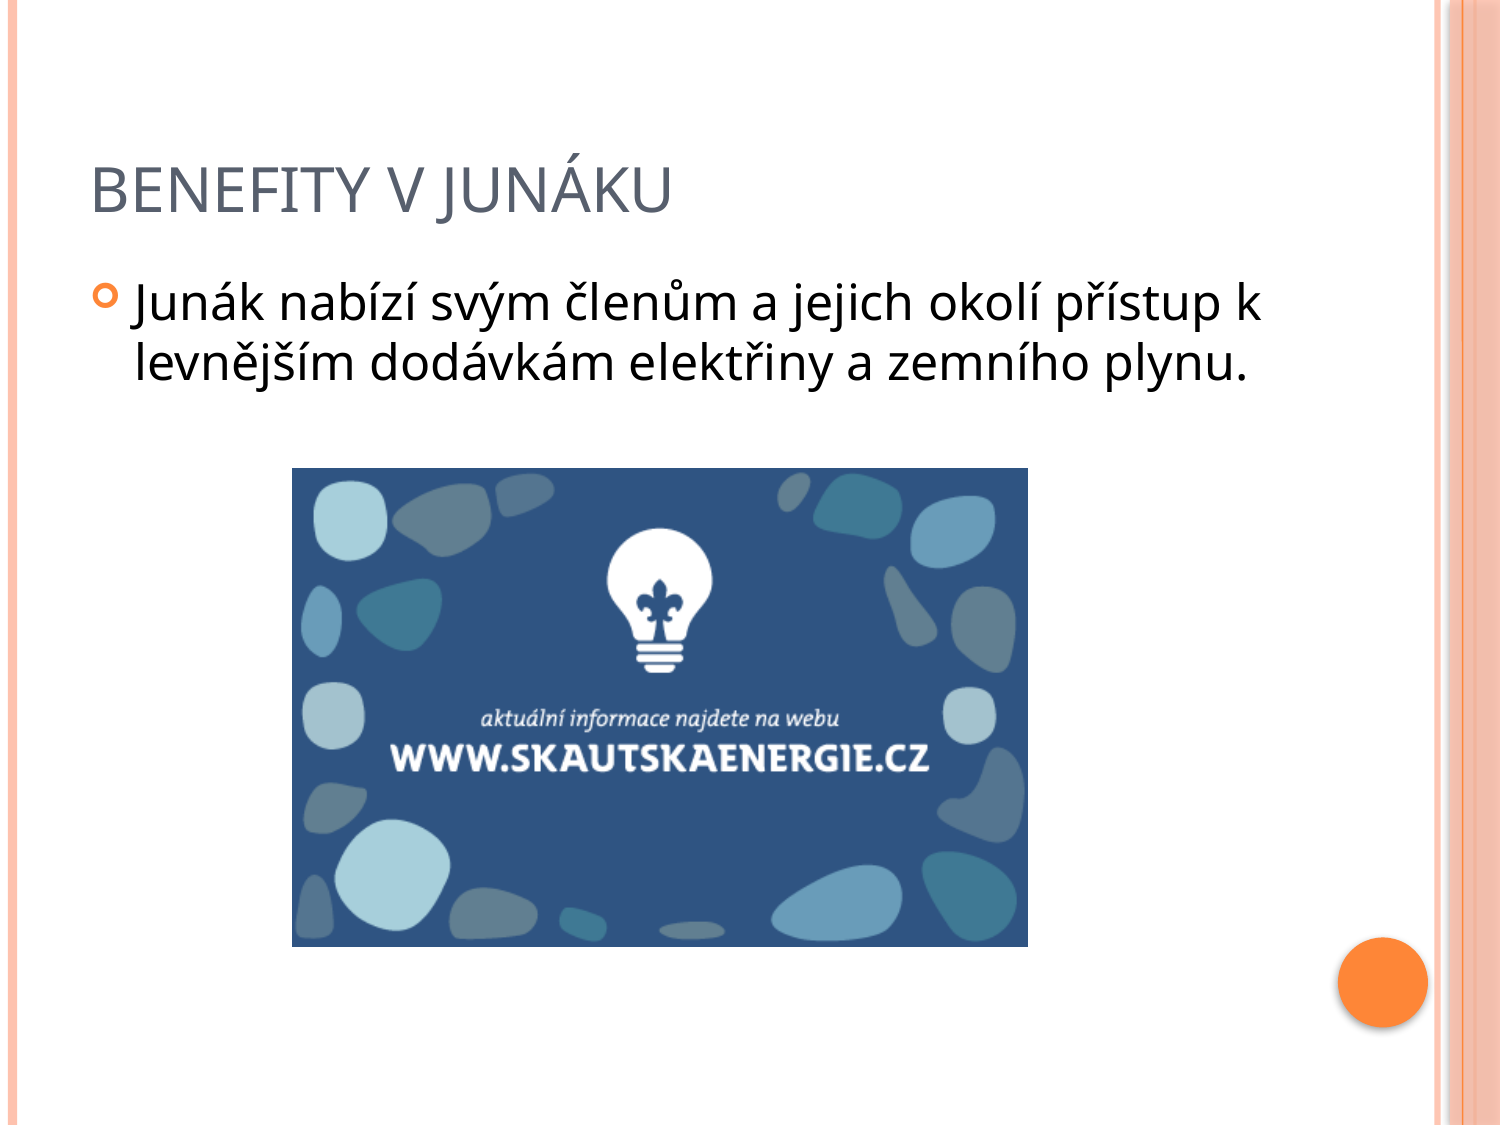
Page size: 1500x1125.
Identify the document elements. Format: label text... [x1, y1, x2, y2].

title BENEFITY V JUNÁKU [75, 45, 1300, 233]
picture [292, 468, 1028, 948]
list Junák nabízí svým členům a jejich okolí přístup k levnějším dodávkám elektřiny a zemního plynu. [75, 262, 1300, 1062]
